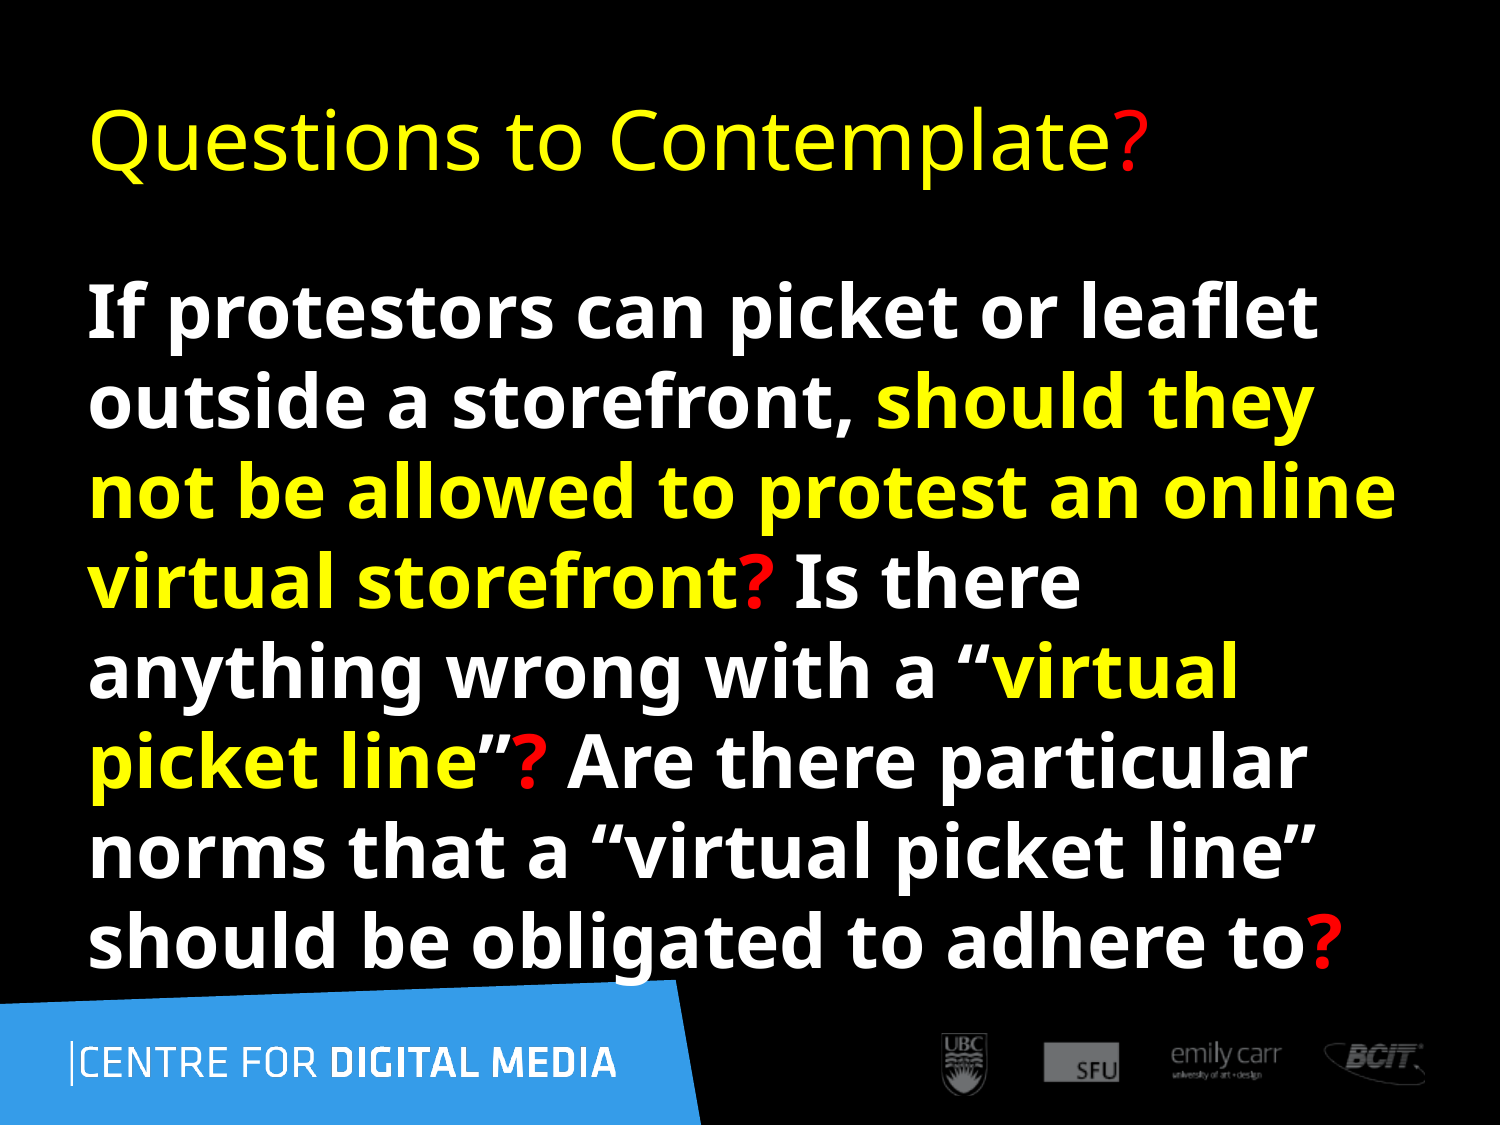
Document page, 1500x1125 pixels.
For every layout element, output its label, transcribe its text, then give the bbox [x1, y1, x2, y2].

list If protestors can picket or leaflet outside a storefront, should they not be allowed to protest an online virtual storefront? Is there anything wrong with a “virtual picket line”? Are there particular norms that a “virtual picket line” should be obligated to adhere to? [75, 251, 1425, 960]
title Questions to Contemplate? [75, 53, 1425, 221]
